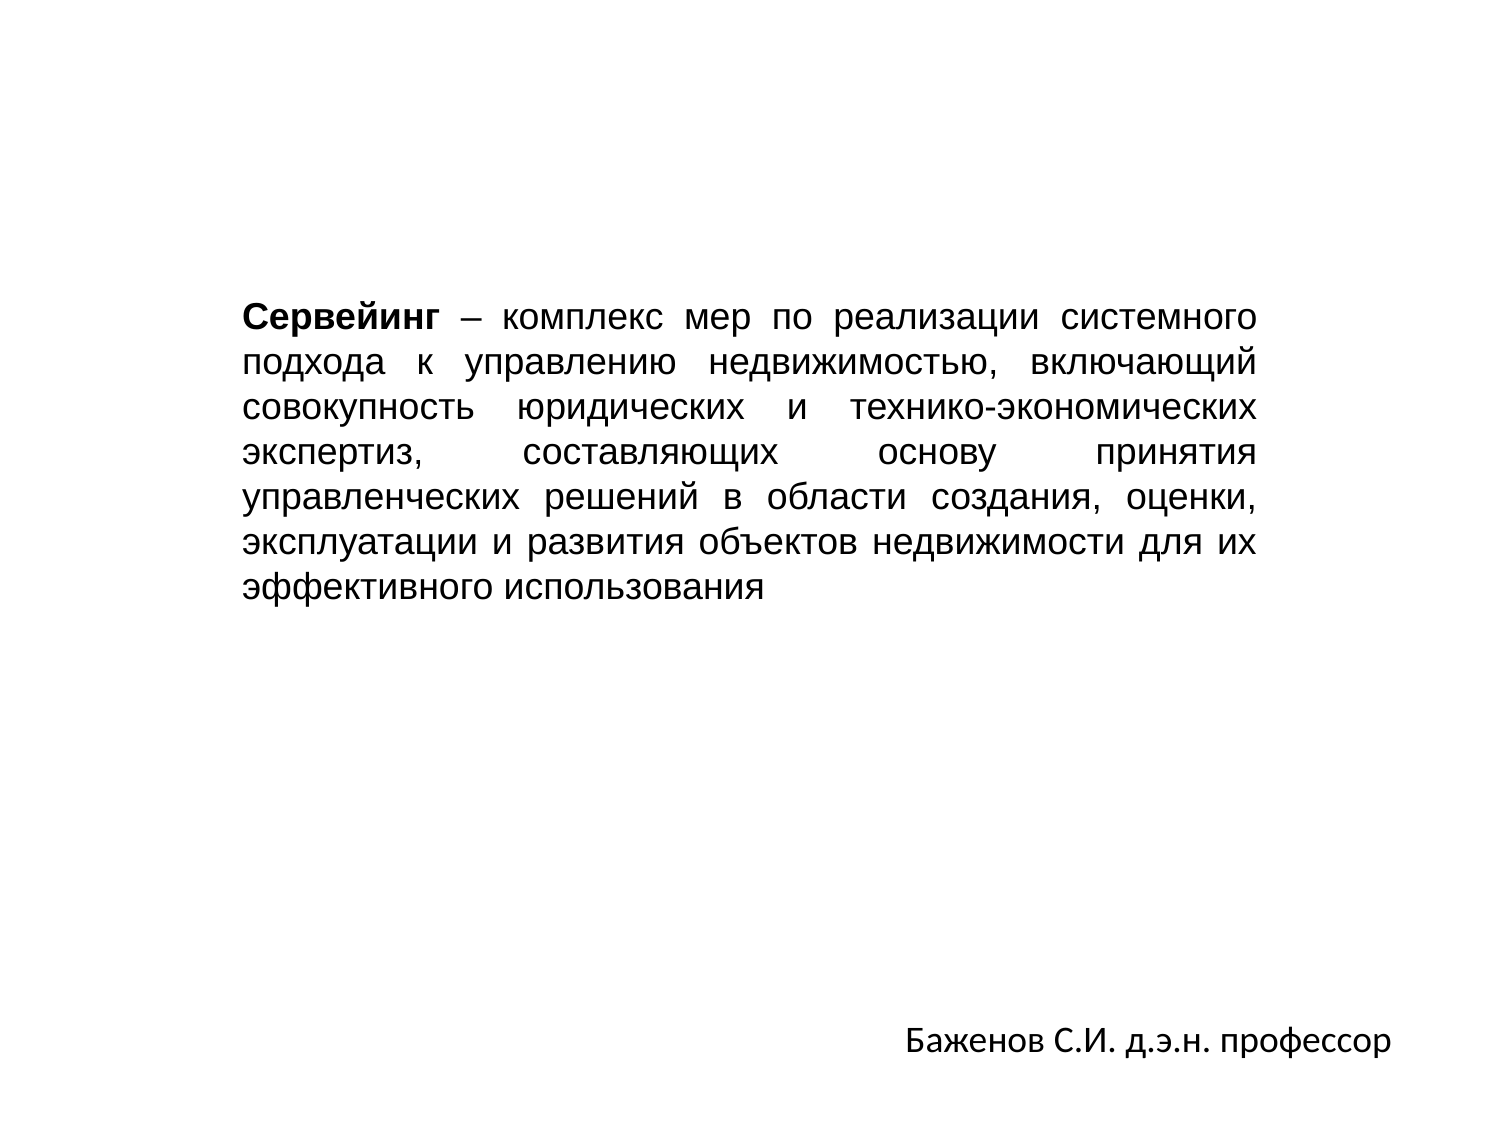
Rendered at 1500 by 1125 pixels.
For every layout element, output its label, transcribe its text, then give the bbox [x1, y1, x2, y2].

text_box Баженов С.И. д.э.н. профессор [890, 1007, 1465, 1068]
text_box Сервейинг – комплекс мер по реализации системного подхода к управлению недвижимостью, включающий совокупность юридических и технико-экономических экспертиз, составляющих основу принятия управленческих решений в области создания, оценки, эксплуатации и развития объектов недвижимости для их эффективного использования [225, 218, 1275, 765]
